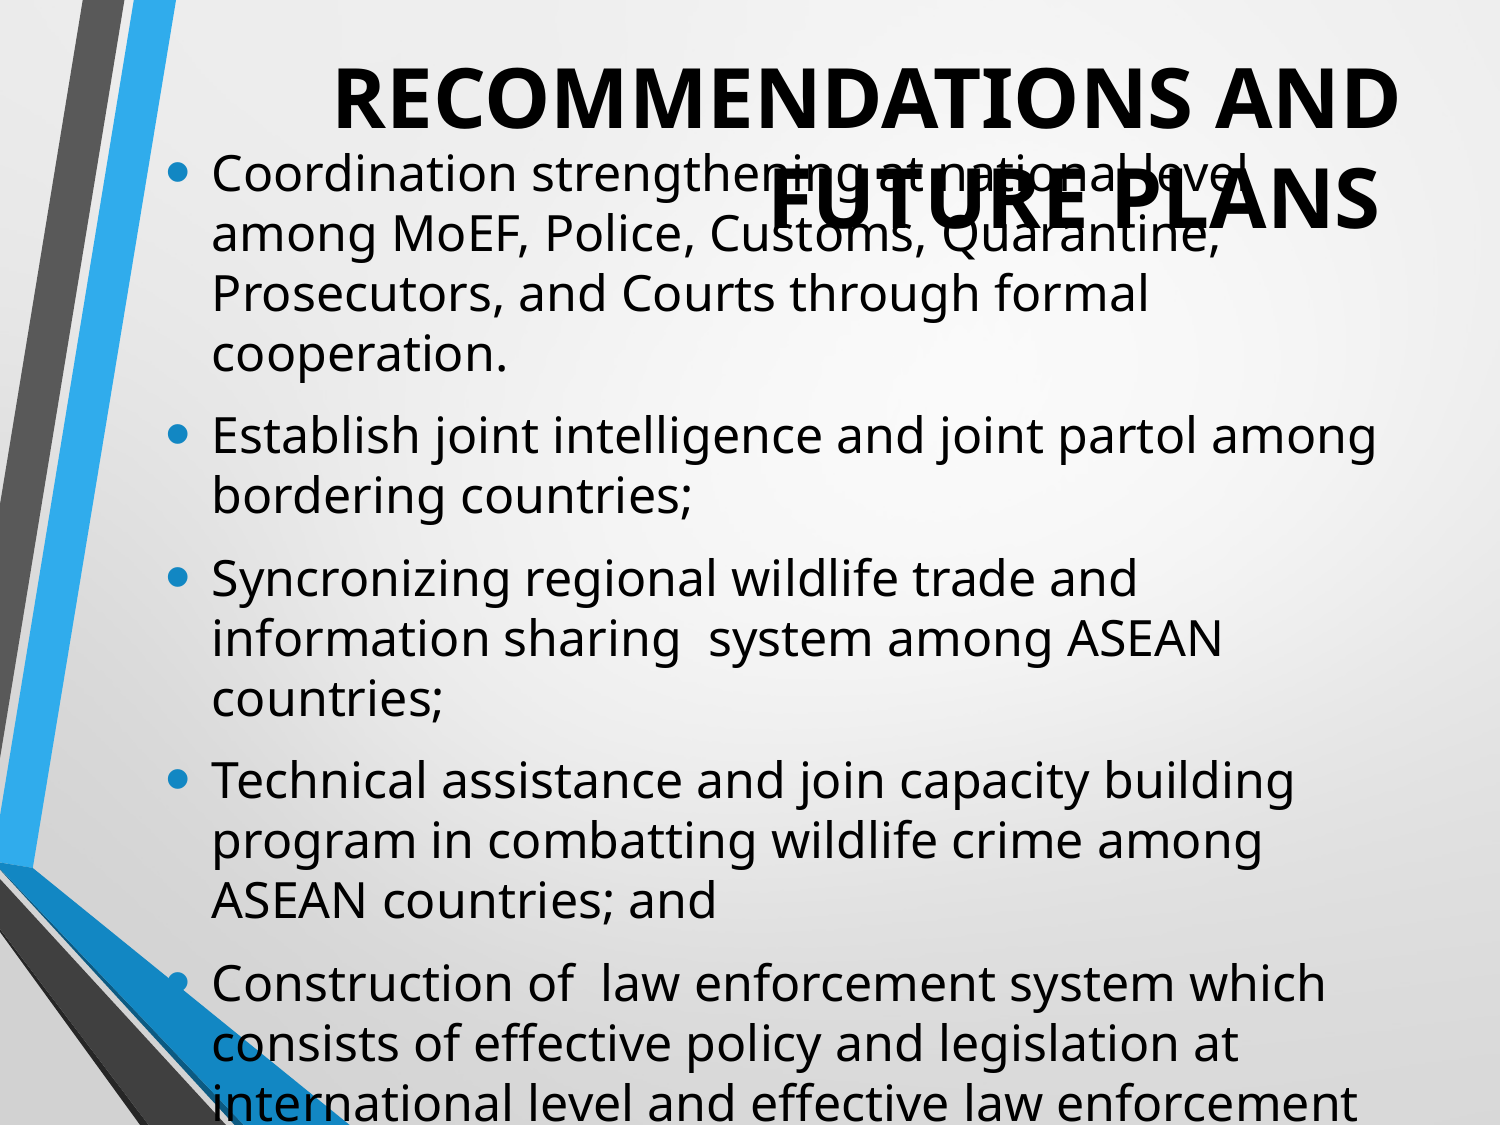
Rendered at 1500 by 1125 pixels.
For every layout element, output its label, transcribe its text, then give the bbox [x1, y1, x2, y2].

title RECOMMENDATIONS AND FUTURE PLANS [150, 94, 1418, 198]
list Coordination strengthening at national level among MoEF, Police, Customs, Quarantine, Prosecutors, and Courts through formal cooperation. Establish joint intelligence and joint partol among bordering countries; Syncronizing regional wildlife trade and information sharing system among ASEAN countries; Technical assistance and join capacity building program in combatting wildlife crime among ASEAN countries; and Construction of law enforcement system which consists of effective policy and legislation at international level and effective law enforcement at national and regional level [150, 255, 1427, 1077]
